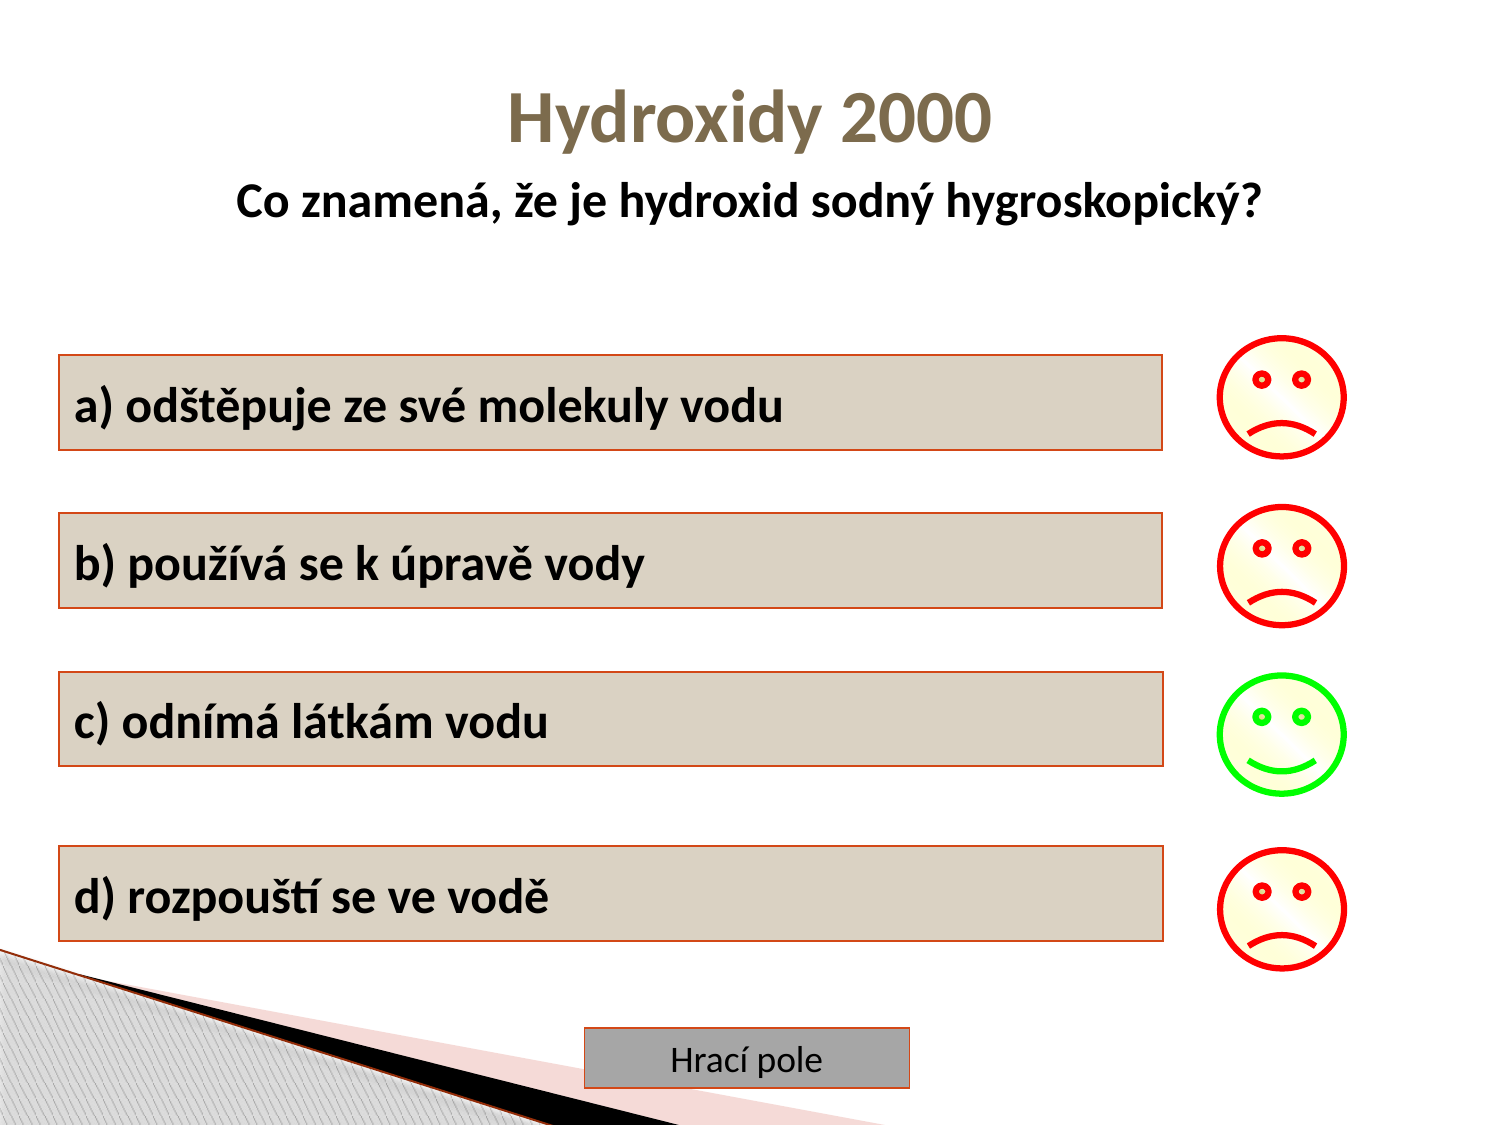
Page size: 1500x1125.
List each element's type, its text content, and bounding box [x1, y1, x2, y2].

text_box [1219, 338, 1344, 457]
text_box Hydroxidy 2000 Co znamená, že je hydroxid sodný hygroskopický? [59, 60, 1442, 173]
text_box d) rozpouští se ve vodě [59, 846, 1164, 941]
text_box [1220, 506, 1345, 626]
text_box c) odnímá látkám vodu [59, 671, 1164, 767]
text_box [1220, 850, 1345, 969]
text_box Hrací pole [584, 1027, 910, 1089]
text_box [1219, 675, 1344, 794]
text_box b) používá se k úpravě vody [59, 513, 1162, 608]
text_box a) odštěpuje ze své molekuly vodu [59, 355, 1162, 450]
